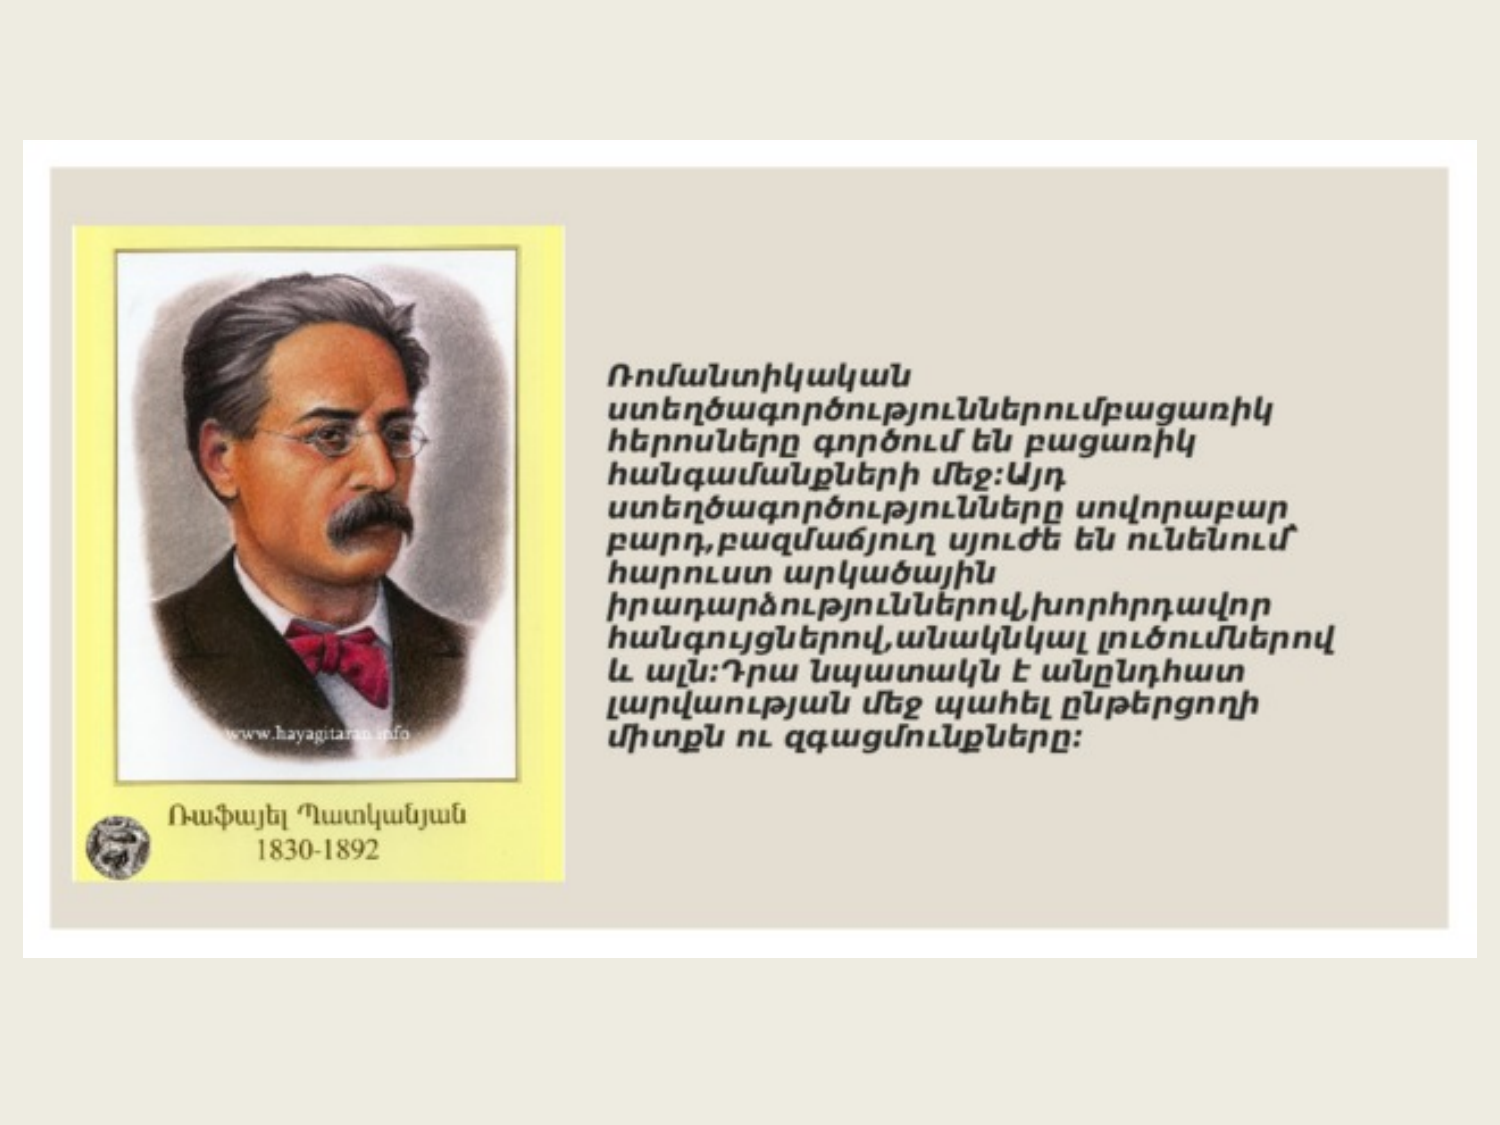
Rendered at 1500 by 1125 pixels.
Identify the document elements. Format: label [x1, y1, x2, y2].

picture [23, 140, 1477, 959]
